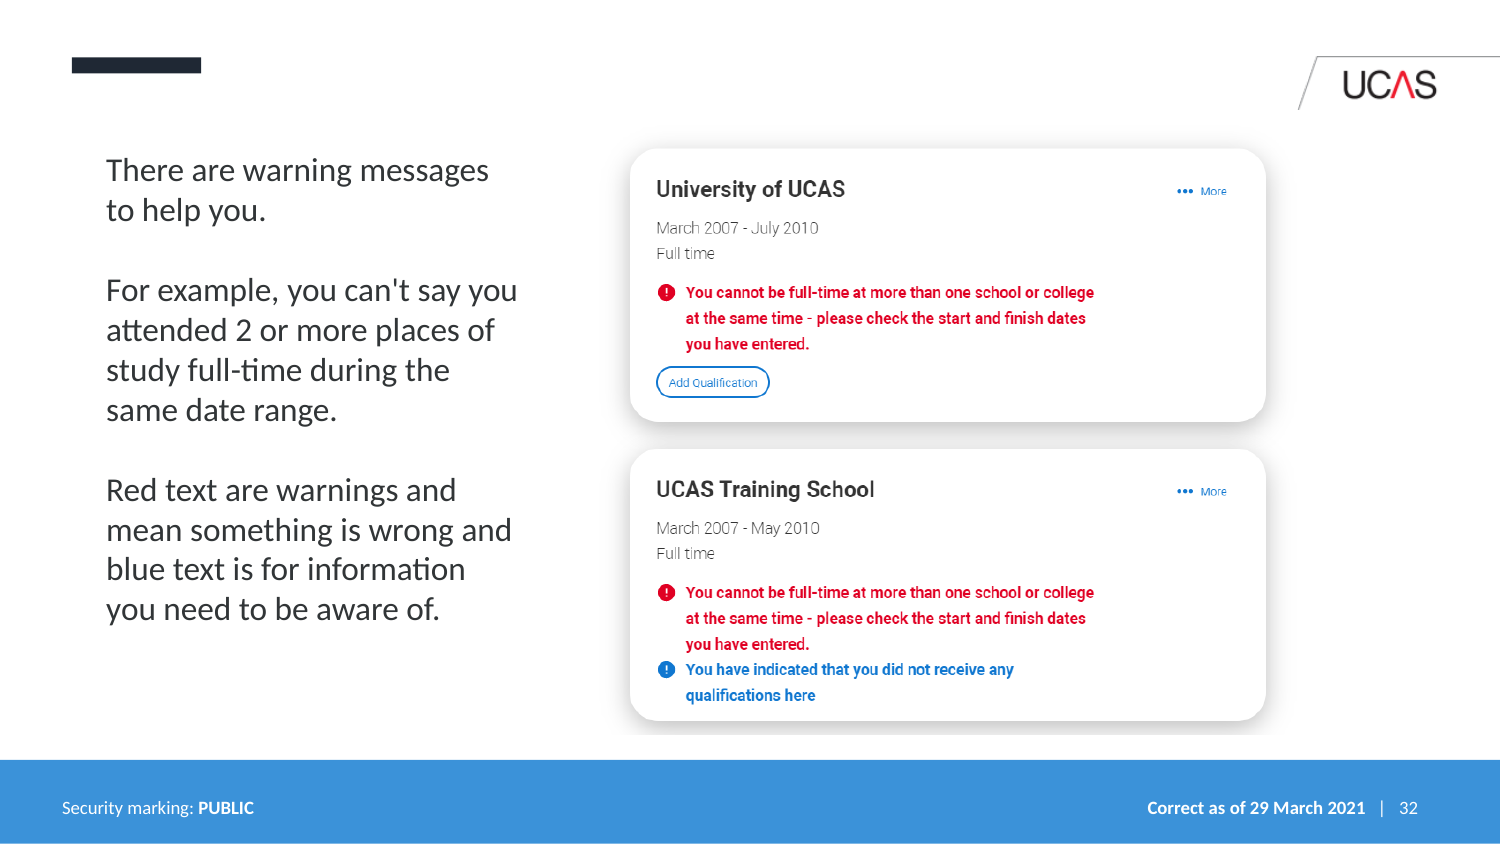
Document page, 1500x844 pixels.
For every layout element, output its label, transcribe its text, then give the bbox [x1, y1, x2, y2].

footer Security marking: PUBLIC [47, 788, 783, 826]
text_box There are warning messages to help you. For example, you can't say you attended 2 or more places of study full-time during the same date range. Red text are warnings and mean something is wrong and blue text is for information you need to be aware of. [91, 140, 534, 680]
picture [579, 110, 1301, 735]
slide_number | 32 [1362, 788, 1453, 826]
